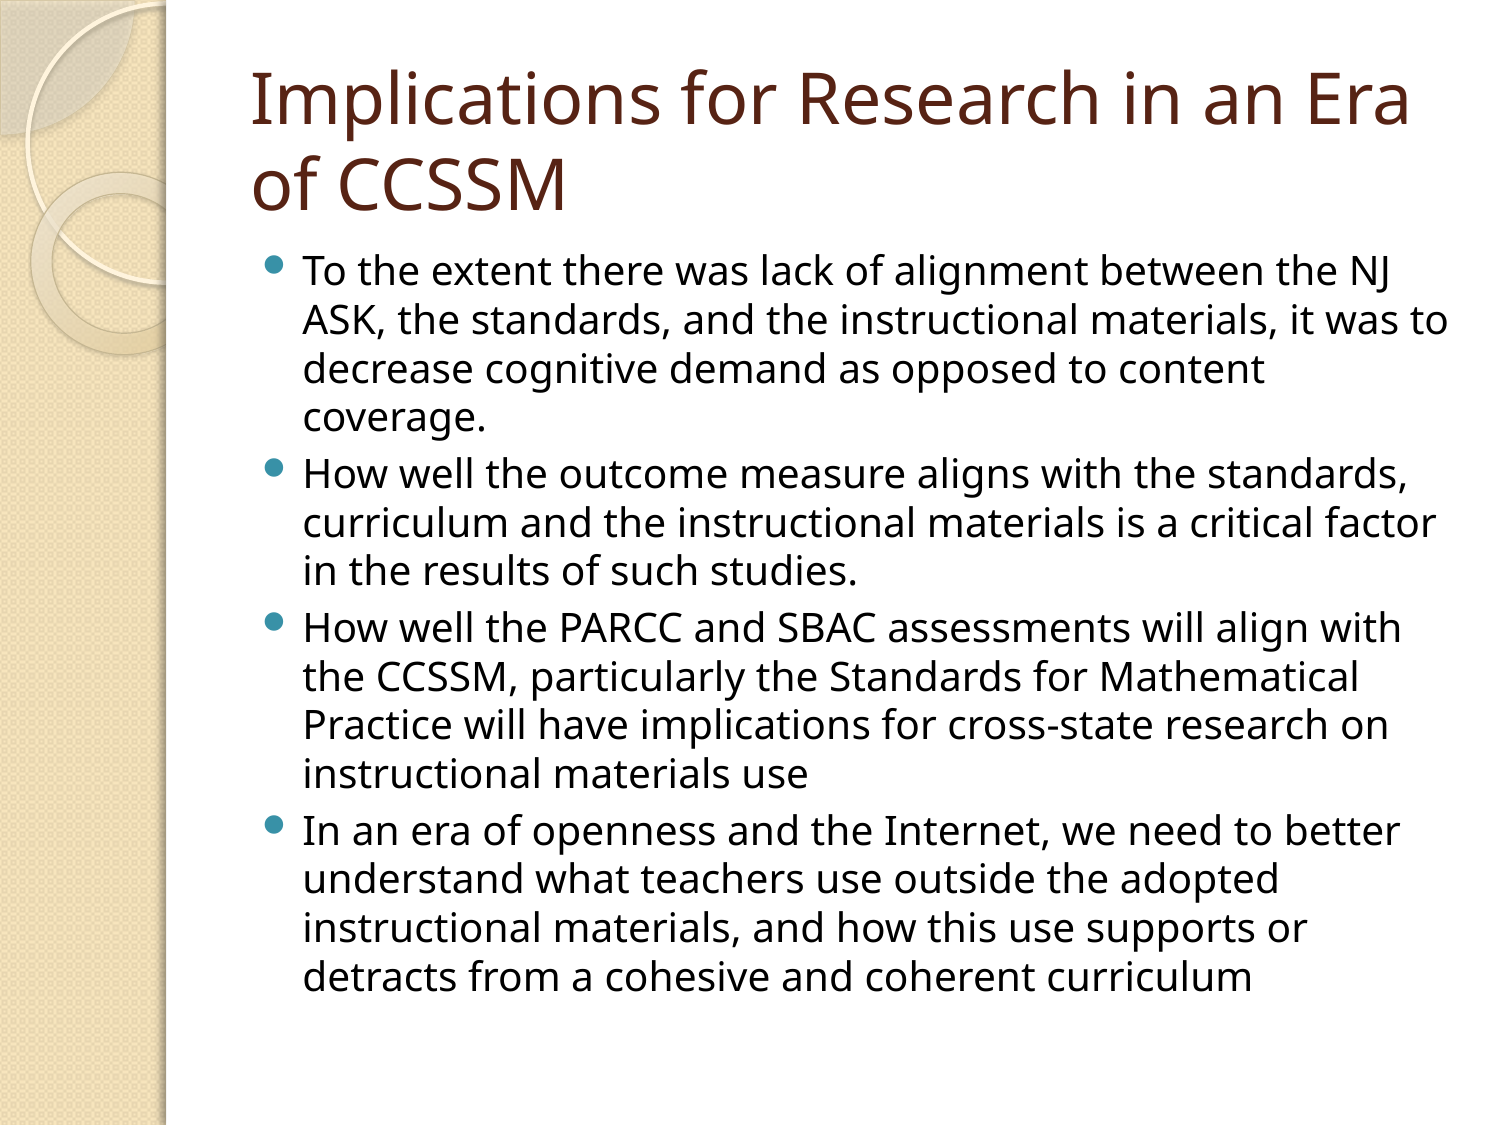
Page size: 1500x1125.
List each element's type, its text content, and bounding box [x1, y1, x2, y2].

list To the extent there was lack of alignment between the NJ ASK, the standards, and the instructional materials, it was to decrease cognitive demand as opposed to content coverage. How well the outcome measure aligns with the standards, curriculum and the instructional materials is a critical factor in the results of such studies. How well the PARCC and SBAC assessments will align with the CCSSM, particularly the Standards for Mathematical Practice will have implications for cross-state research on instructional materials use In an era of openness and the Internet, we need to better understand what teachers use outside the adopted instructional materials, and how this use supports or detracts from a cohesive and coherent curriculum [235, 237, 1466, 1025]
title Implications for Research in an Era of CCSSM [235, 45, 1466, 233]
